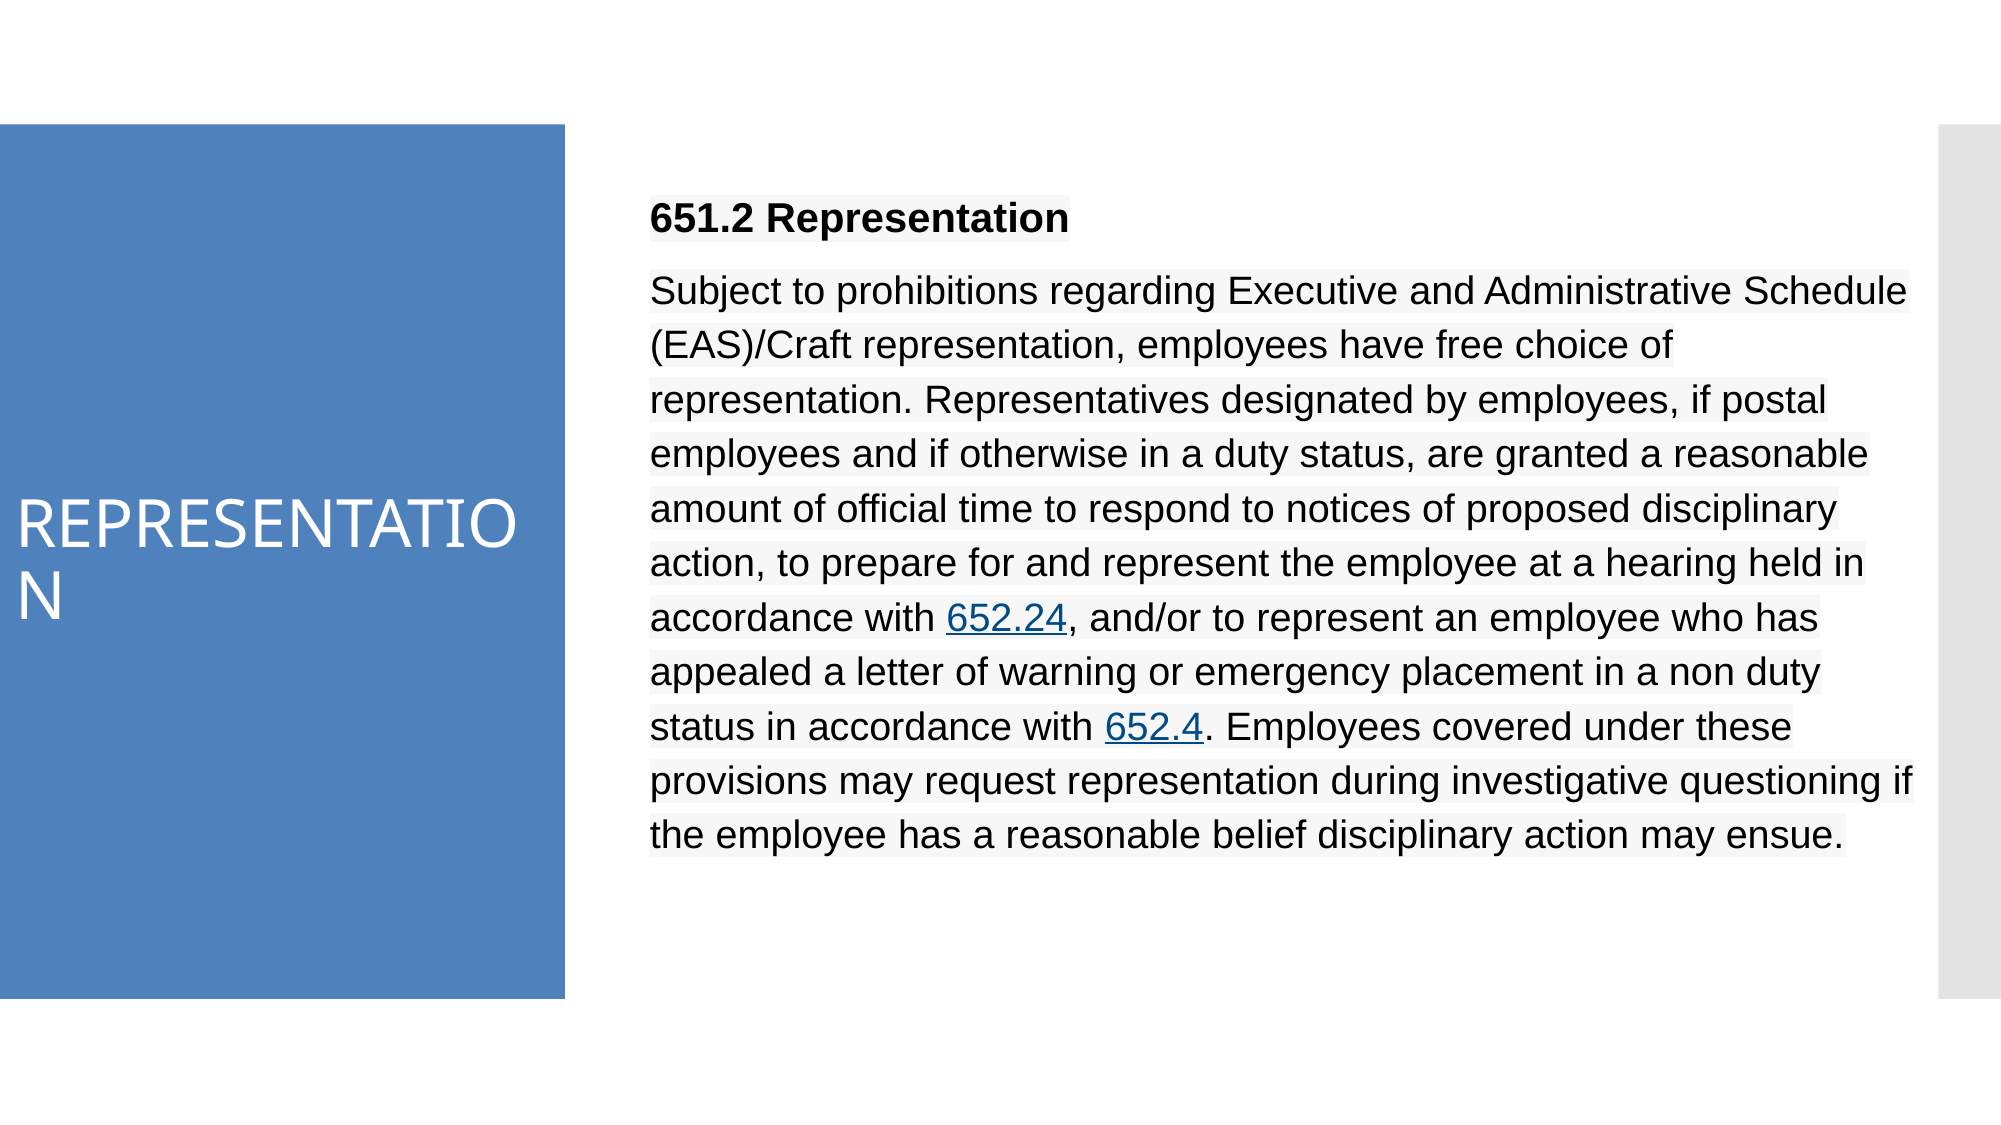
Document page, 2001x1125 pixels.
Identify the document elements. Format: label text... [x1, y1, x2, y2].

list 651.2 Representation Subject to prohibitions regarding Executive and Administrative Schedule (EAS)/Craft representation, employees have free choice of representation. Representatives designated by employees, if postal employees and if otherwise in a duty status, are granted a reasonable amount of official time to respond to notices of proposed disciplinary action, to prepare for and represent the employee at a hearing held in accordance with 652.24, and/or to represent an employee who has appealed a letter of warning or emergency placement in a non duty status in accordance with 652.4. Employees covered under these provisions may request representation during investigative questioning if the employee has a reasonable belief disciplinary action may ensue. [634, 141, 1932, 982]
title REPRESENTATION [0, 184, 574, 940]
